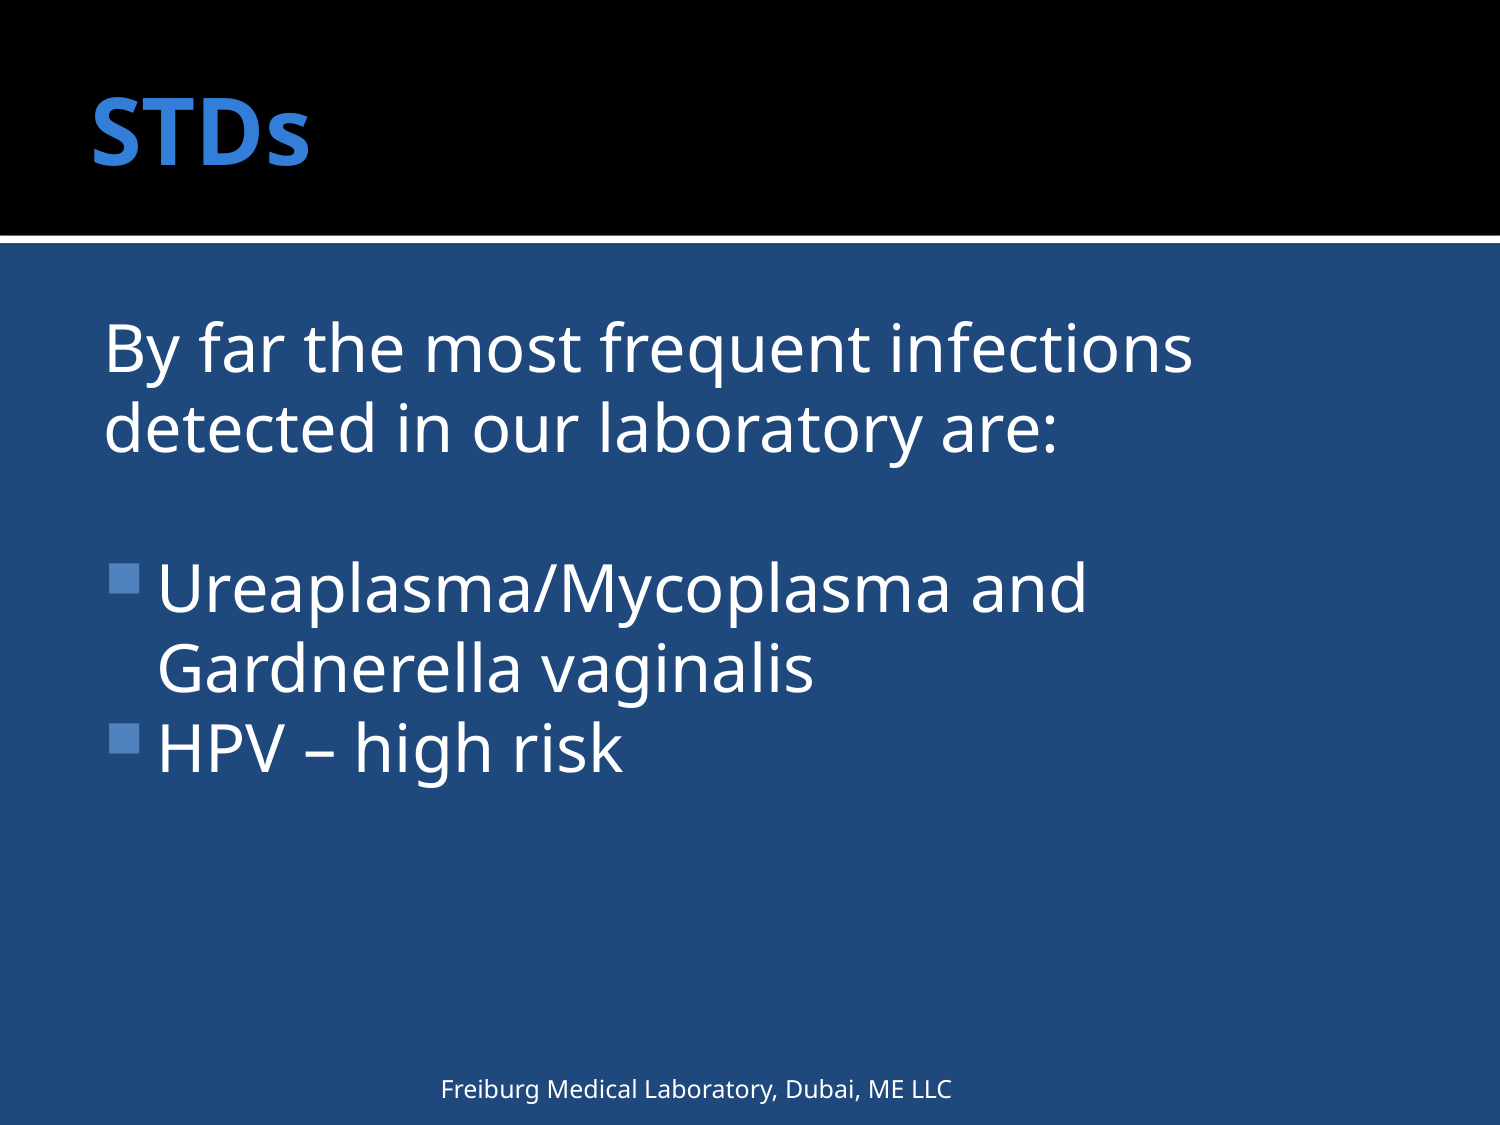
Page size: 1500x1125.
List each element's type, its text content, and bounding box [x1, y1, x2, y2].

list By far the most frequent infections detected in our laboratory are: Ureaplasma/Mycoplasma and Gardnerella vaginalis HPV – high risk [75, 291, 1425, 1050]
footer Freiburg Medical Laboratory, Dubai, ME LLC [433, 1062, 1337, 1108]
title STDs [75, 25, 1425, 231]
